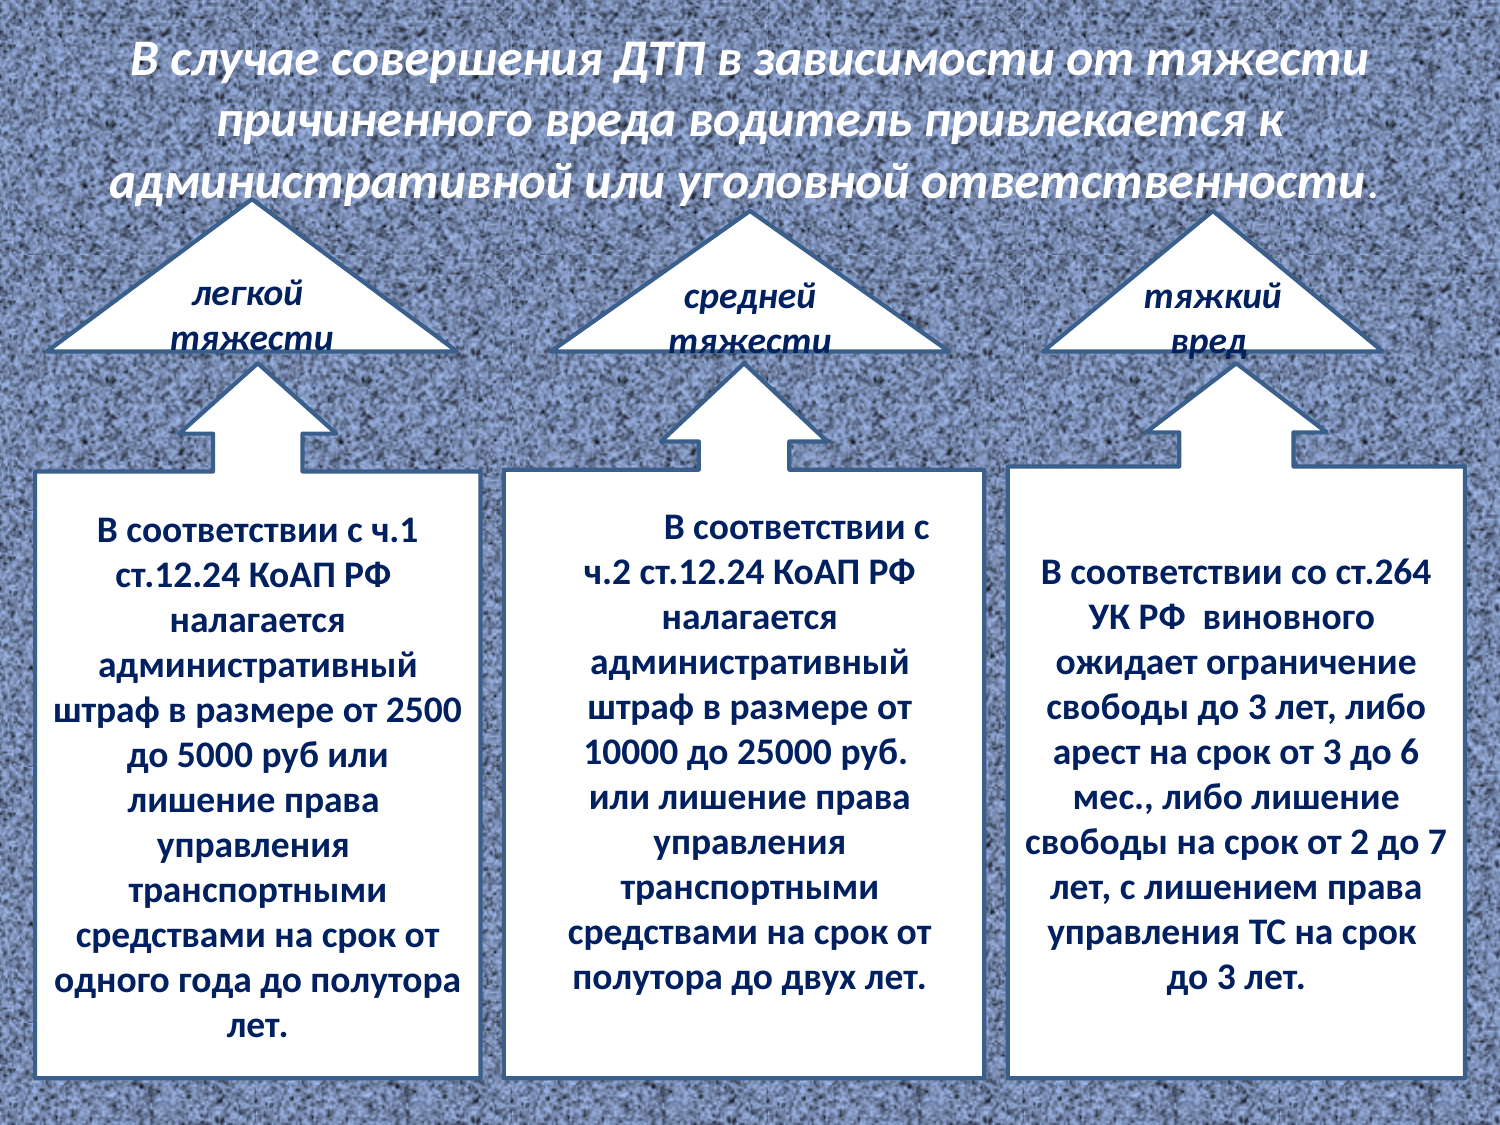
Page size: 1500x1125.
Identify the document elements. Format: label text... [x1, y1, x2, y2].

title В случае совершения ДТП в зависимости от тяжести причиненного вреда водитель привлекается к административной или уголовной ответственности. [75, 0, 1425, 233]
text_box легкой тяжести [44, 197, 460, 354]
text_box В соответствии с ч.2 ст.12.24 КоАП РФ налагается административный штраф в размере от 10000 до 25000 руб. или лишение права управления транспортными средствами на срок от полутора до двух лет. [538, 494, 961, 1005]
text_box в [501, 361, 987, 1081]
text_box средней тяжести [548, 209, 952, 354]
text_box В соответствии со ст.264 УК РФ виновного ожидает ограничение свободы до 3 лет, либо арест на срок от 3 до 6 мес., либо лишение свободы на срок от 2 до 7 лет, с лишением права управления ТС на срок до 3 лет. [1005, 361, 1467, 1081]
text_box тяжкий вред [1041, 209, 1385, 354]
text_box В соответствии с ч.1 ст.12.24 КоАП РФ налагается административный штраф в размере от 2500 до 5000 руб или лишение права управления транспортными средствами на срок от одного года до полутора лет. [33, 361, 483, 1081]
